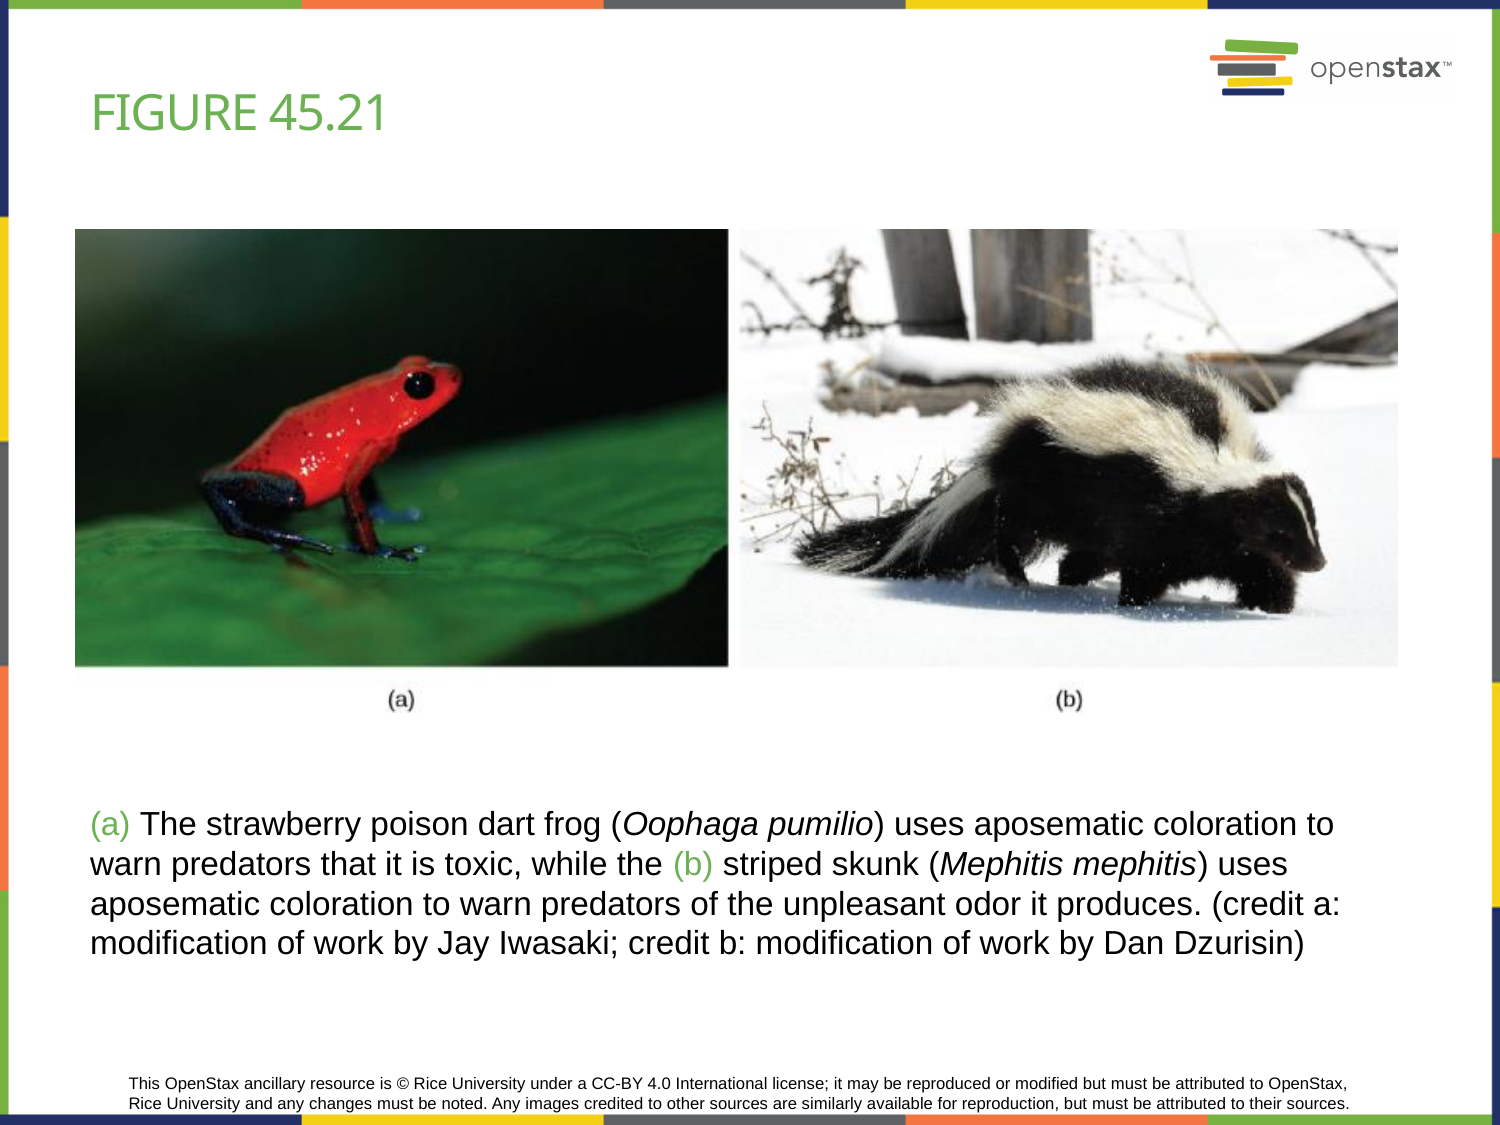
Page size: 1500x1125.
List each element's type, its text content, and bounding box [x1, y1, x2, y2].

footer This OpenStax ancillary resource is © Rice University under a CC-BY 4.0 International license; it may be reproduced or modified but must be attributed to OpenStax, Rice University and any changes must be noted. Any images credited to other sources are similarly available for reproduction, but must be attributed to their sources. [113, 1065, 1398, 1112]
title Figure 45.21 [75, 39, 1398, 148]
picture [0, 0, 1500, 1125]
list (a) The strawberry poison dart frog (Oophaga pumilio) uses aposematic coloration to warn predators that it is toxic, while the (b) striped skunk (Mephitis mephitis) uses aposematic coloration to warn predators of the unpleasant odor it produces. (credit a: modification of work by Jay Iwasaki; credit b: modification of work by Dan Dzurisin) [75, 794, 1398, 986]
